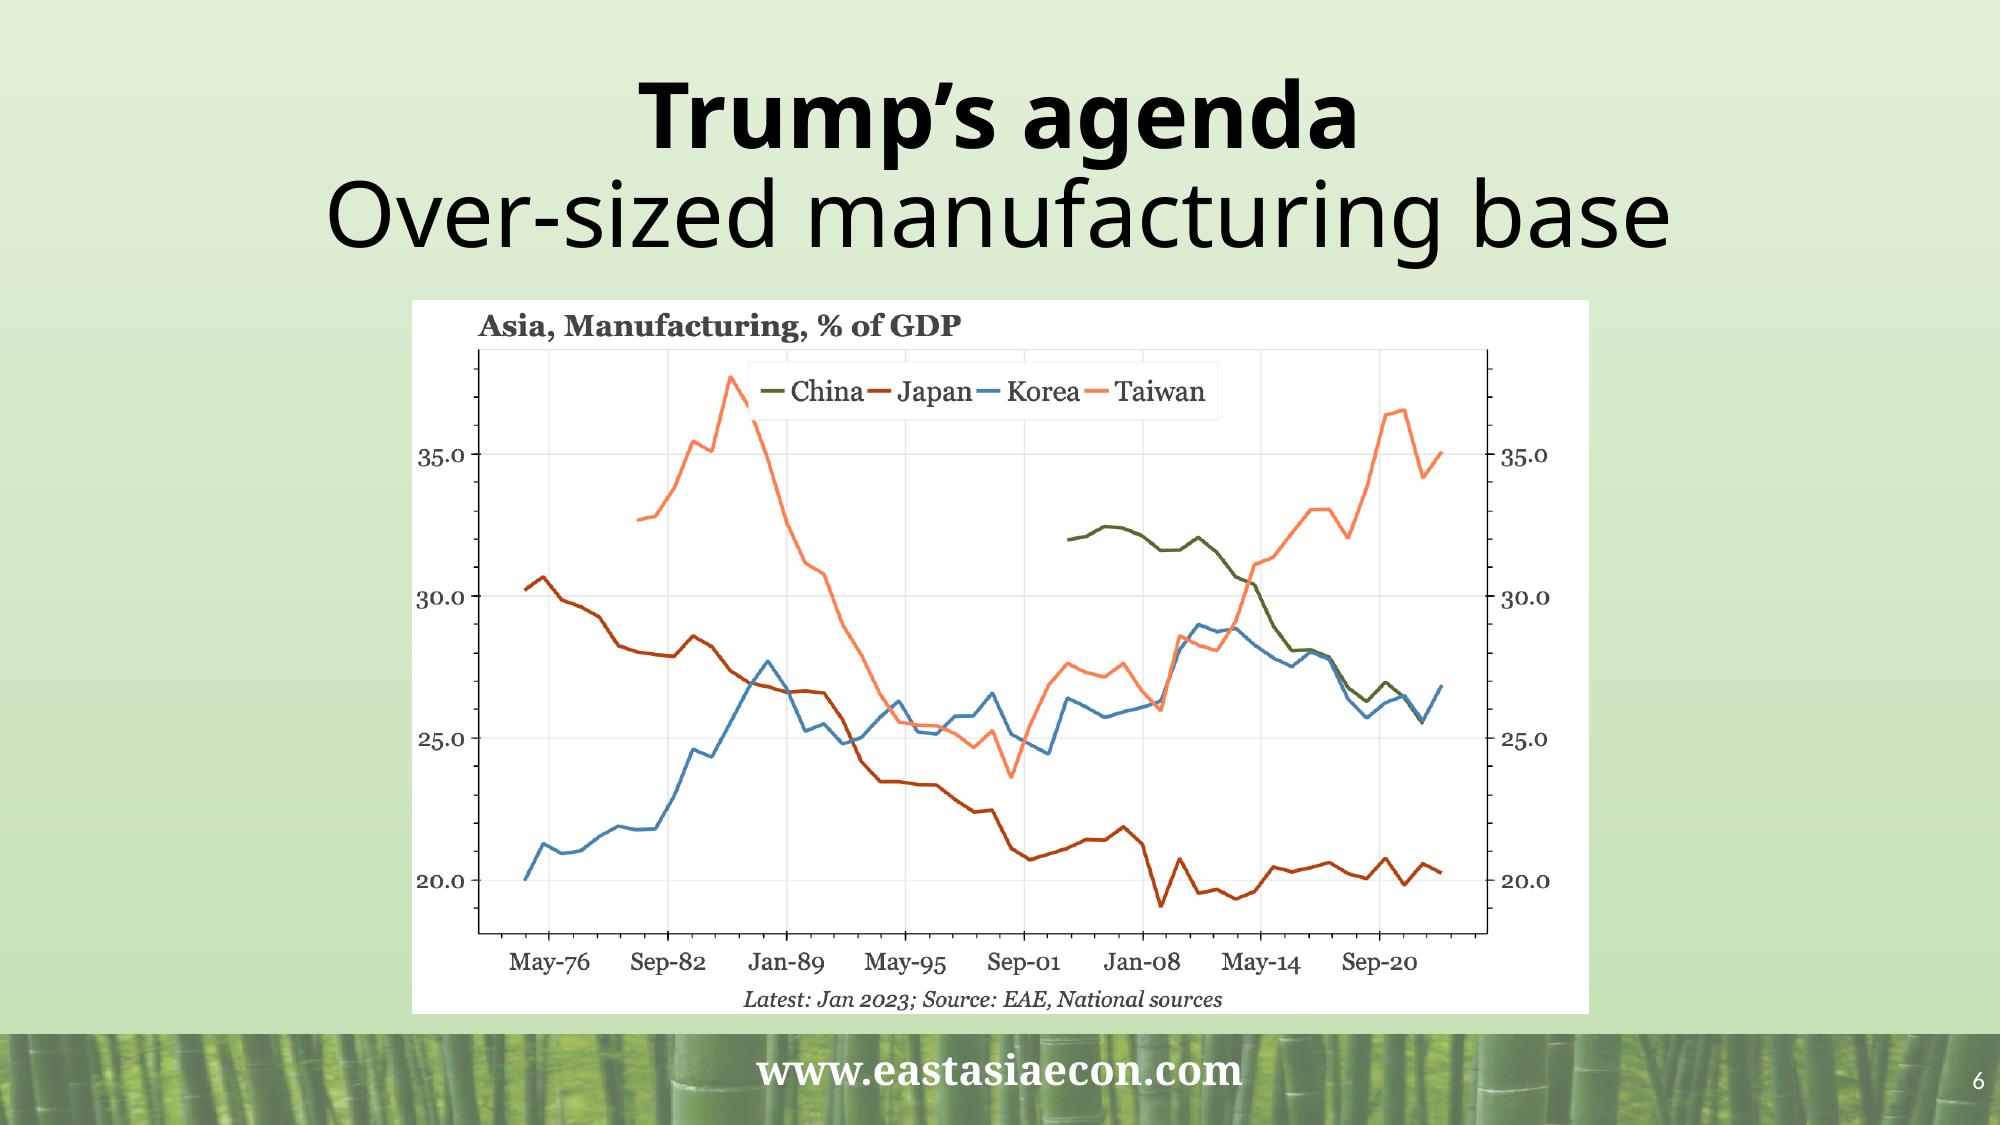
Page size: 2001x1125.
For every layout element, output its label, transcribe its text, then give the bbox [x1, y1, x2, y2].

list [411, 299, 1589, 1014]
title Trump’s agenda Over-sized manufacturing base [137, 59, 1863, 278]
slide_number 6 [1550, 1049, 2000, 1110]
footer www.eastasiaecon.com [662, 1042, 1338, 1103]
